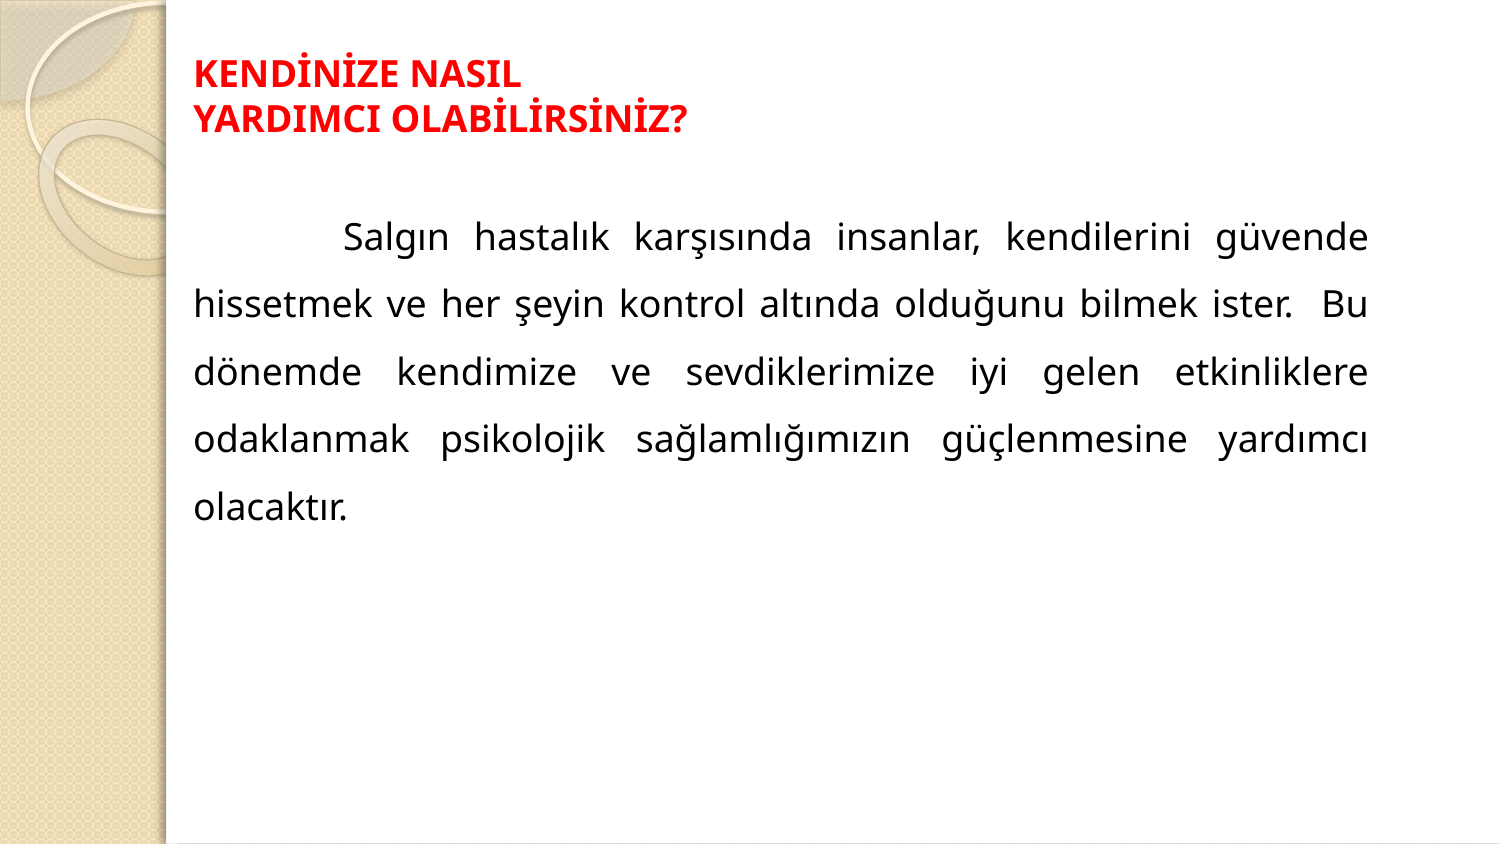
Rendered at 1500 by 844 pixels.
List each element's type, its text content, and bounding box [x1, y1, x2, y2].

text_box KENDİNİZE NASIL YARDIMCI OLABİLİRSİNİZ? [187, 46, 871, 143]
list Salgın hastalık karşısında insanlar, kendilerini güvende hissetmek ve her şeyin kontrol altında olduğunu bilmek ister. Bu dönemde kendimize ve sevdiklerimize iyi gelen etkinliklere odaklanmak psikolojik sağlamlığımızın güçlenmesine yardımcı olacaktır. [187, 187, 1376, 779]
